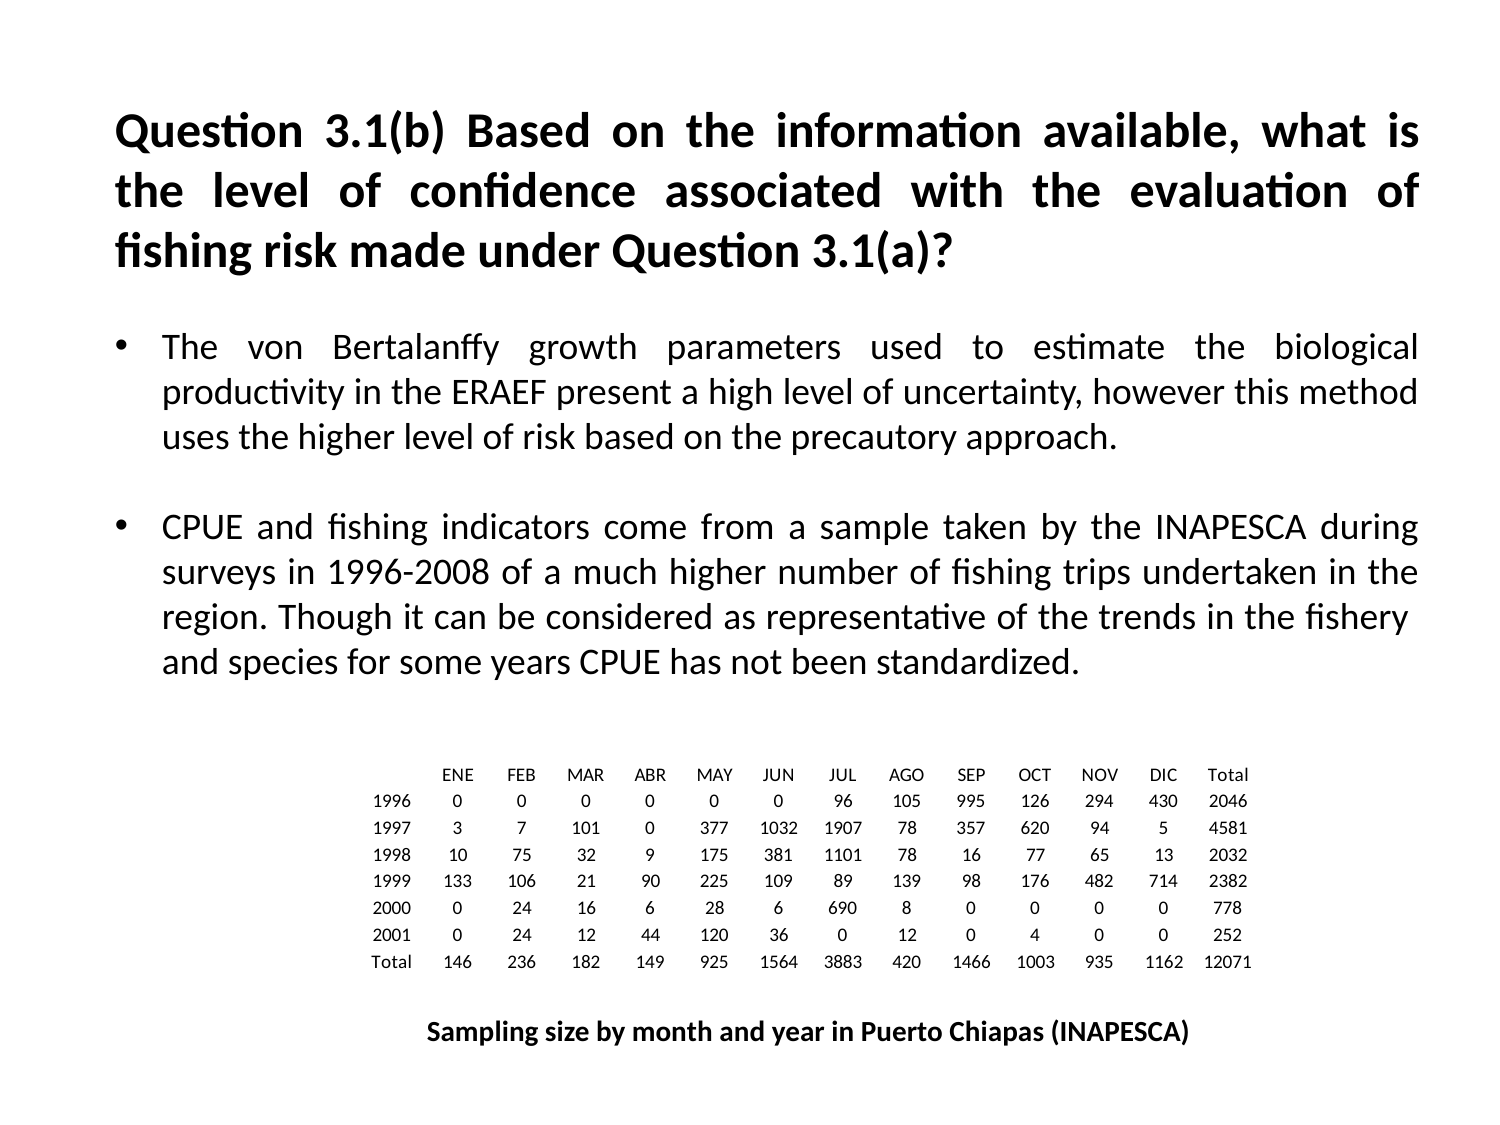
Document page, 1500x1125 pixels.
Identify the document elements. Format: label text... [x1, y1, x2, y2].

text_box Question 3.1(b) Based on the information available, what is the level of confidence associated with the evaluation of fishing risk made under Question 3.1(a)? The von Bertalanffy growth parameters used to estimate the biological productivity in the ERAEF present a high level of uncertainty, however this method uses the higher level of risk based on the precautory approach. CPUE and fishing indicators come from a sample taken by the INAPESCA during surveys in 1996-2008 of a much higher number of fishing trips undertaken in the region. Though it can be considered as representative of the trends in the fishery and species for some years CPUE has not been standardized. [100, 89, 1435, 735]
picture [357, 762, 1261, 979]
text_box Sampling size by month and year in Puerto Chiapas (INAPESCA) [277, 1005, 1341, 1056]
